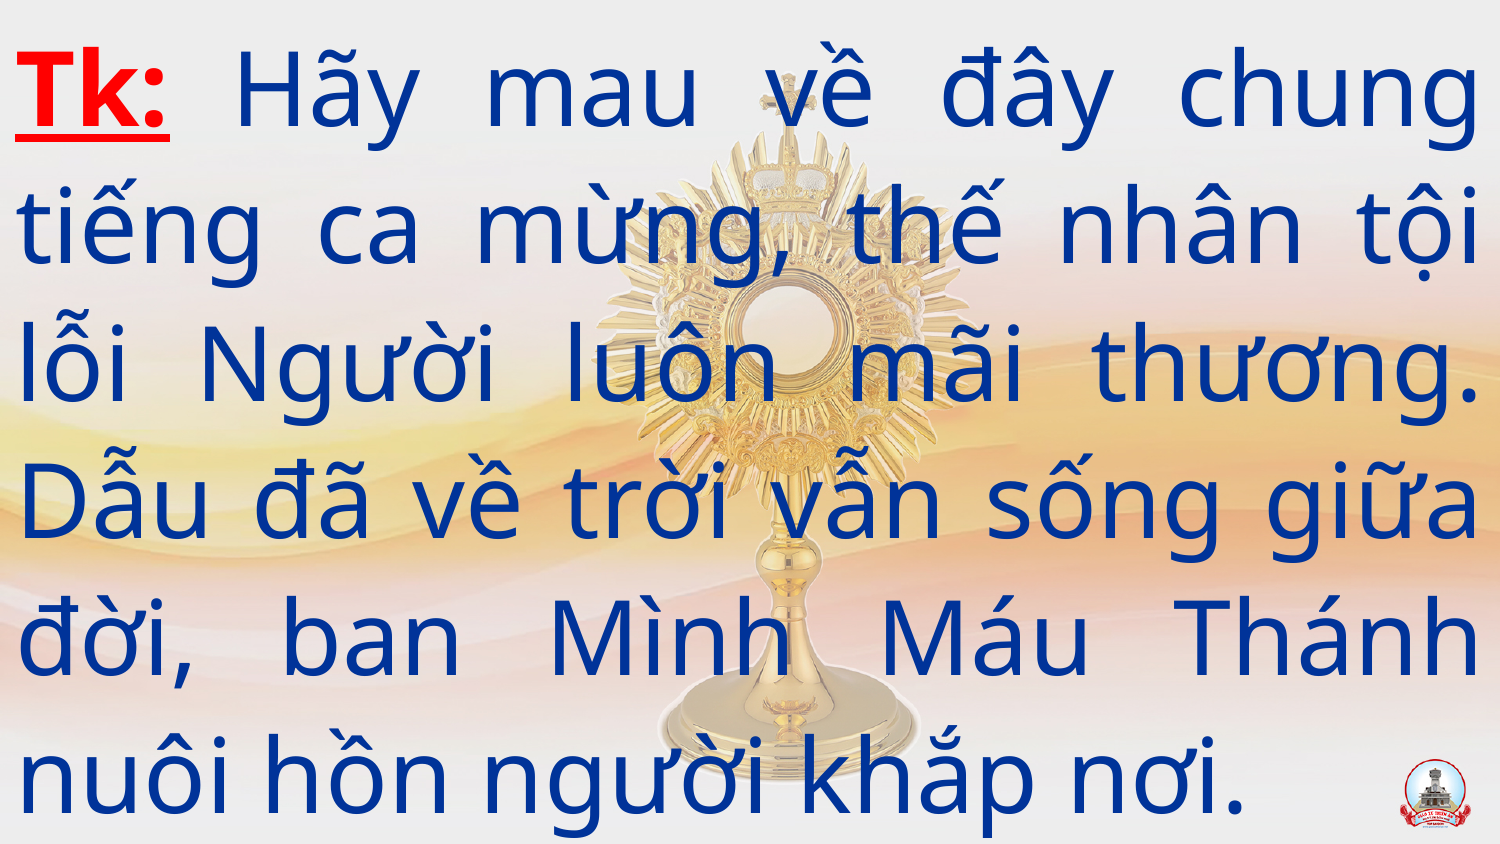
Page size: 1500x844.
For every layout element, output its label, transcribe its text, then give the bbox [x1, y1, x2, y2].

title Tk: Hãy mau về đây chung tiếng ca mừng, thế nhân tội lỗi Người luôn mãi thương. Dẫu đã về trời vẫn sống giữa đời, ban Mình Máu Thánh nuôi hồn người khắp nơi. [0, 0, 1500, 844]
